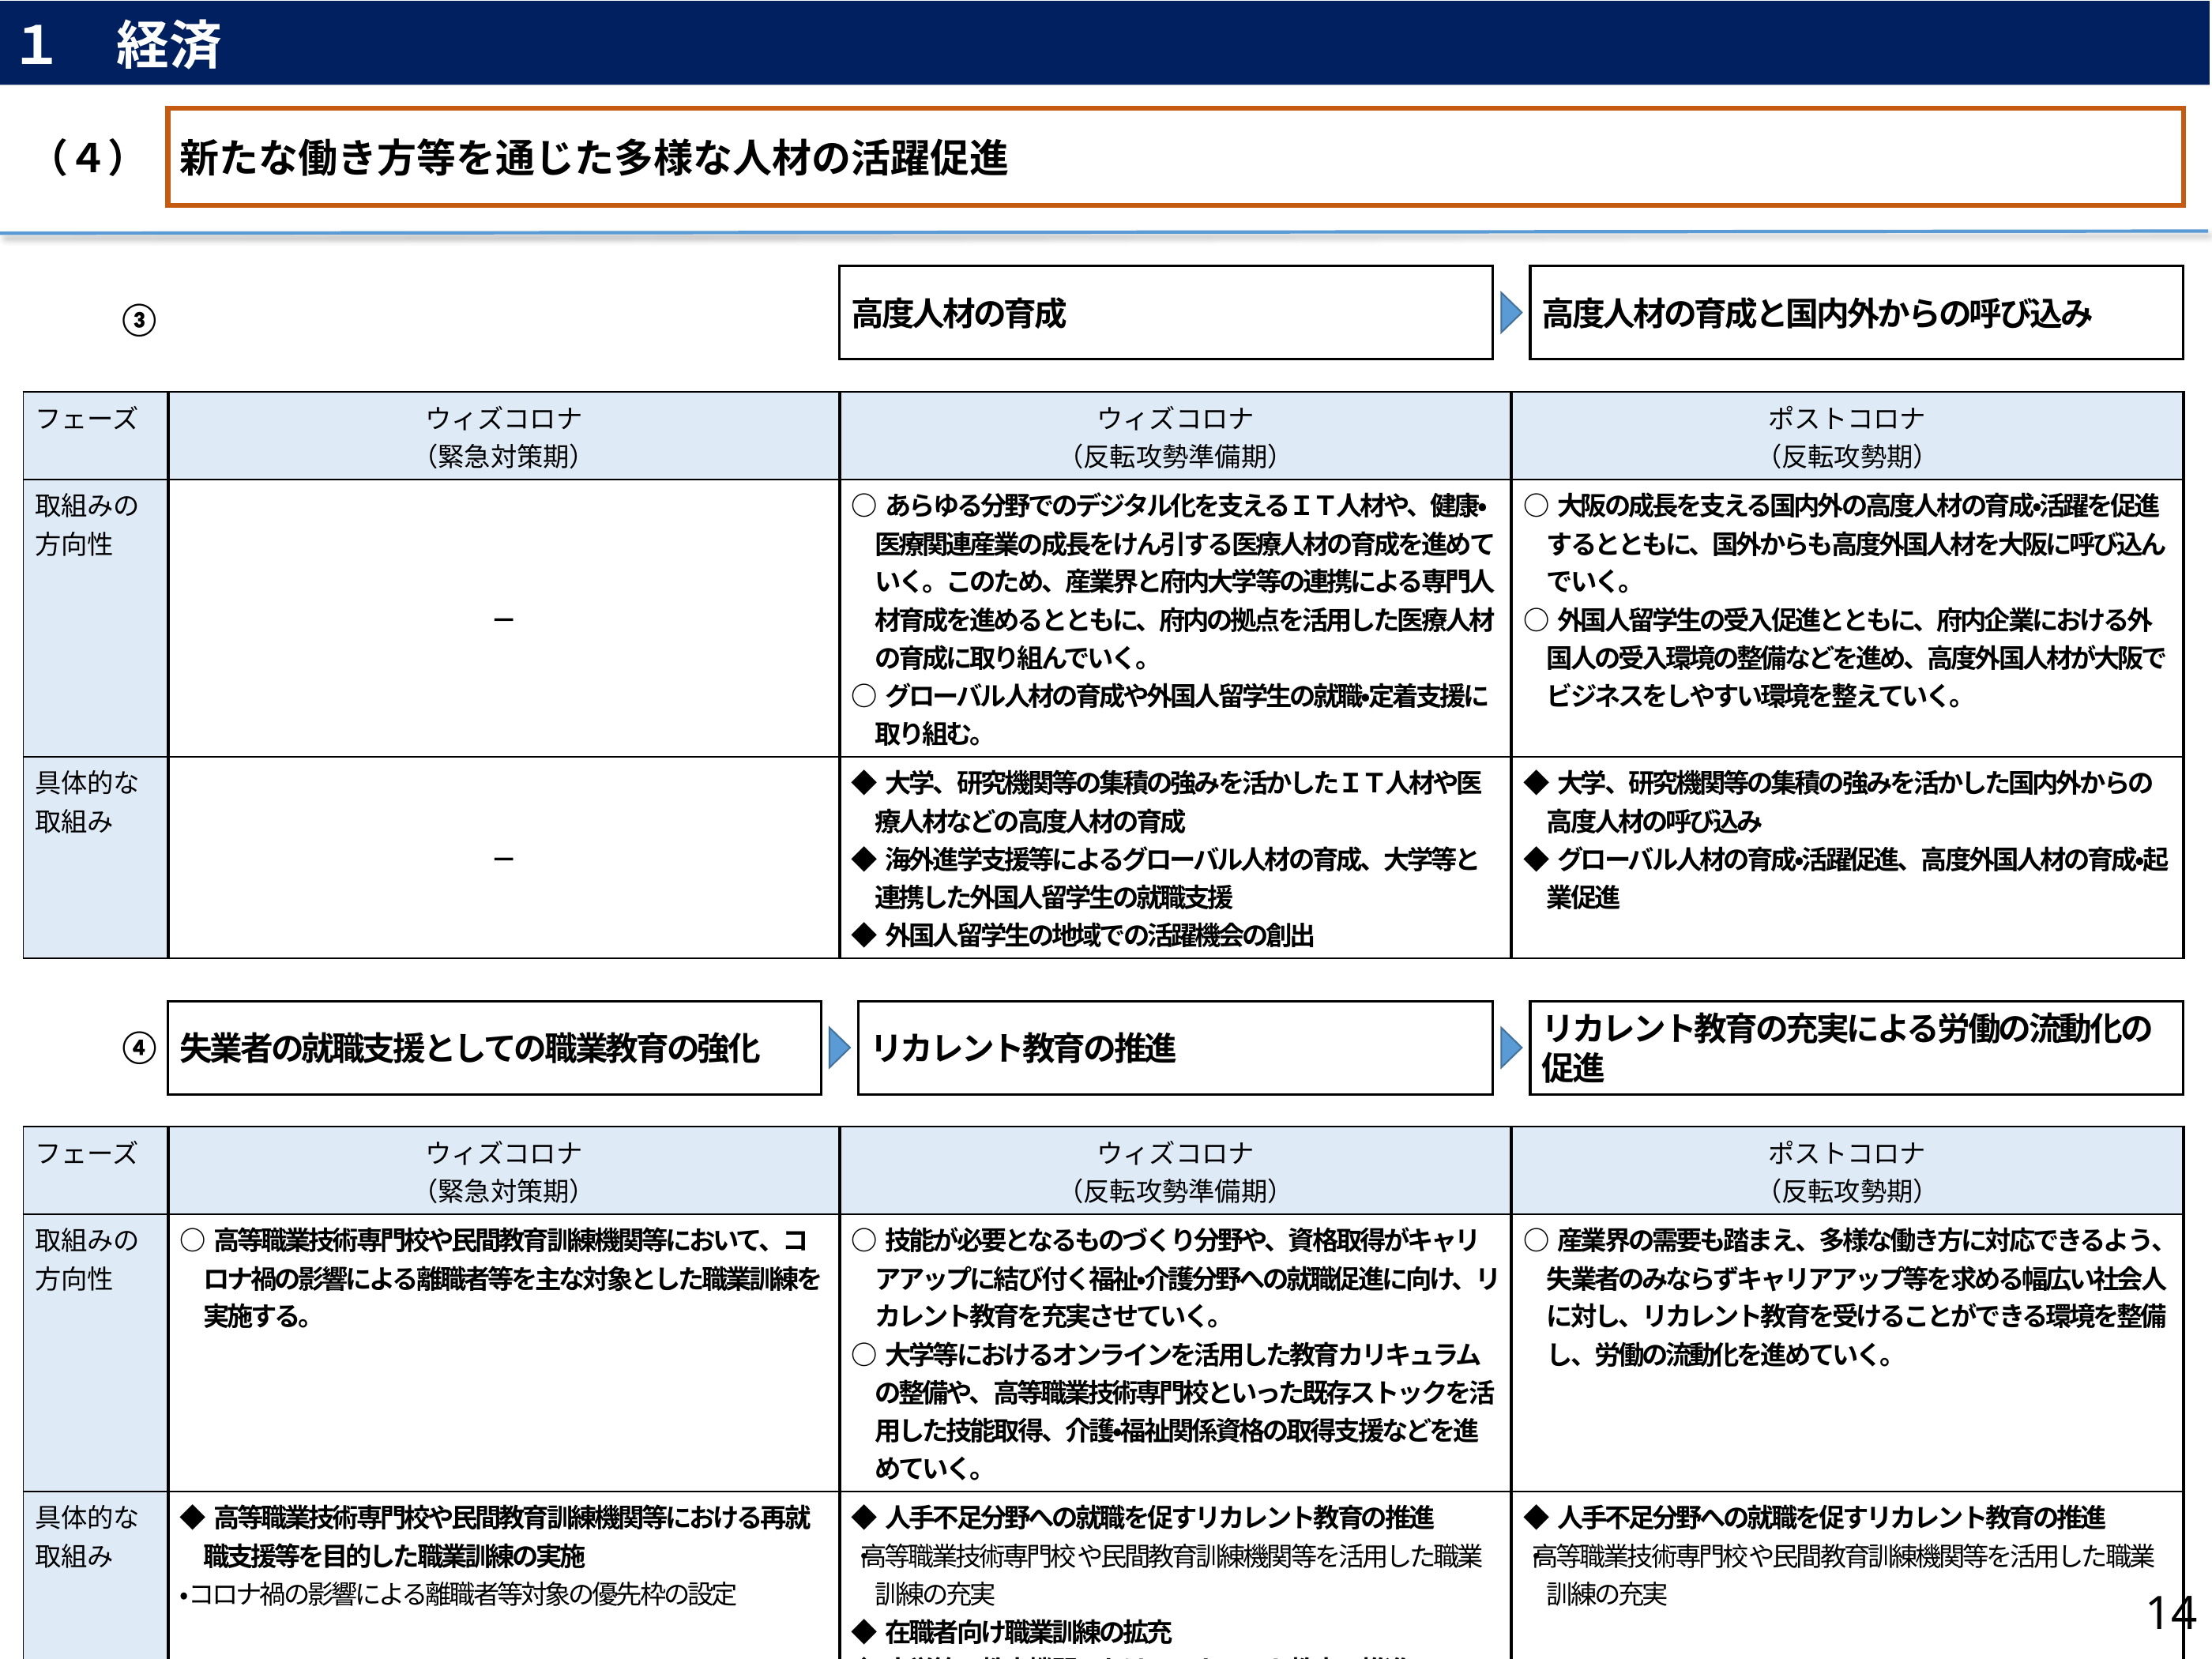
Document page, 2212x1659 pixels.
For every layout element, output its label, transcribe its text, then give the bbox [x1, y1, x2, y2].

table_header ウィズコロナ （反転攻勢準備期） [841, 1127, 1510, 1213]
table_cell ○高等職業技術専門校や民間教育訓練機関等において、コロナ禍の影響による離職者等を主な対象とした職業訓練を実施する。 [170, 1215, 838, 1491]
table_cell 具体的な 取組み [24, 758, 167, 957]
table_header ポストコロナ （反転攻勢期） [1513, 393, 2182, 479]
table_header ウィズコロナ （反転攻勢準備期） [841, 393, 1510, 479]
table_cell 具体的な 取組み [24, 1492, 167, 1659]
text_box [1500, 290, 1523, 335]
table_cell － [170, 480, 838, 756]
table_header ウィズコロナ （緊急対策期） [170, 393, 838, 479]
table_cell ◆大学、研究機関等の集積の強みを活かした国内外からの高度人材の呼び込み ◆グローバル人材の育成・活躍促進、高度外国人材の育成・起業促進 [1513, 758, 2182, 957]
table_cell ◆人手不足分野への就職を促すリカレント教育の推進 ・高等職業技術専門校や民間教育訓練機関等を活用した職業訓練の充実 [1513, 1492, 2182, 1659]
text_box [1500, 1025, 1523, 1070]
text_box 失業者の就職支援としての職業教育の強化 [167, 1000, 822, 1095]
table_header フェーズ [24, 393, 167, 479]
table_cell ○あらゆる分野でのデジタル化を支えるＩＴ人材や、健康・医療関連産業の成長をけん引する医療人材の育成を進めていく。このため、産業界と府内大学等の連携による専門人材育成を進めるとともに、府内の拠点を活用した医療人材の育成に取り組んでいく。 ○グローバル人材の育成や外国人留学生の就職・定着支援に取り組む。 [841, 480, 1510, 756]
table_cell ○技能が必要となるものづくり分野や、資格取得がキャリアアップに結び付く福祉・介護分野への就職促進に向け、リカレント教育を充実させていく。 ○大学等におけるオンラインを活用した教育カリキュラムの整備や、高等職業技術専門校といった既存ストックを活用した技能取得、介護・福祉関係資格の取得支援などを進めていく。 [841, 1215, 1510, 1491]
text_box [0, 231, 2208, 234]
table_cell 取組みの 方向性 [24, 1215, 167, 1491]
table_cell ○産業界の需要も踏まえ、多様な働き方に対応できるよう、失業者のみならずキャリアアップ等を求める幅広い社会人に対し、リカレント教育を受けることができる環境を整備し、労働の流動化を進めていく。 [1513, 1215, 2182, 1491]
text_box 新たな働き方等を通じた多様な人材の活躍促進 [178, 108, 2184, 206]
text_box [828, 1025, 852, 1070]
text_box （４） [0, 107, 178, 206]
table_cell ◆大学、研究機関等の集積の強みを活かしたＩＴ人材や医療人材などの高度人材の育成 ◆海外進学支援等によるグローバル人材の育成、大学等と連携した外国人留学生の就職支援 ◆外国人留学生の地域での活躍機会の創出 [841, 758, 1510, 957]
table_header フェーズ [24, 1127, 167, 1213]
text_box ③ [77, 275, 201, 361]
text_box ④ [77, 1003, 167, 1088]
table_cell ◆高等職業技術専門校や民間教育訓練機関等における再就職支援等を目的した職業訓練の実施 ・コロナ禍の影響による離職者等対象の優先枠の設定 [170, 1492, 838, 1659]
table_header ポストコロナ （反転攻勢期） [1513, 1127, 2182, 1213]
text_box １ 経済 [0, 1, 2210, 85]
text_box リカレント教育の推進 [858, 1000, 1494, 1095]
slide_number 14 [2185, 1571, 2210, 1659]
text_box 高度人材の育成と国内外からの呼び込み [1529, 265, 2184, 360]
table_cell ○大阪の成長を支える国内外の高度人材の育成・活躍を促進するとともに、国外からも高度外国人材を大阪に呼び込んでいく。 ○外国人留学生の受入促進とともに、府内企業における外国人の受入環境の整備などを進め、高度外国人材が大阪でビジネスをしやすい環境を整えていく。 [1513, 480, 2182, 756]
table_header ウィズコロナ （緊急対策期） [170, 1127, 838, 1213]
table_cell 取組みの 方向性 [24, 480, 167, 756]
text_box 高度人材の育成 [839, 265, 1494, 360]
table_cell － [170, 758, 838, 957]
text_box リカレント教育の充実による労働の流動化の促進 [1529, 1000, 2184, 1095]
table_cell ◆人手不足分野への就職を促すリカレント教育の推進 ・高等職業技術専門校や民間教育訓練機関等を活用した職業訓練の充実 ◆在職者向け職業訓練の拡充 ◆大学等の教育機関におけるリカレント教育の推進 [841, 1492, 1510, 1659]
